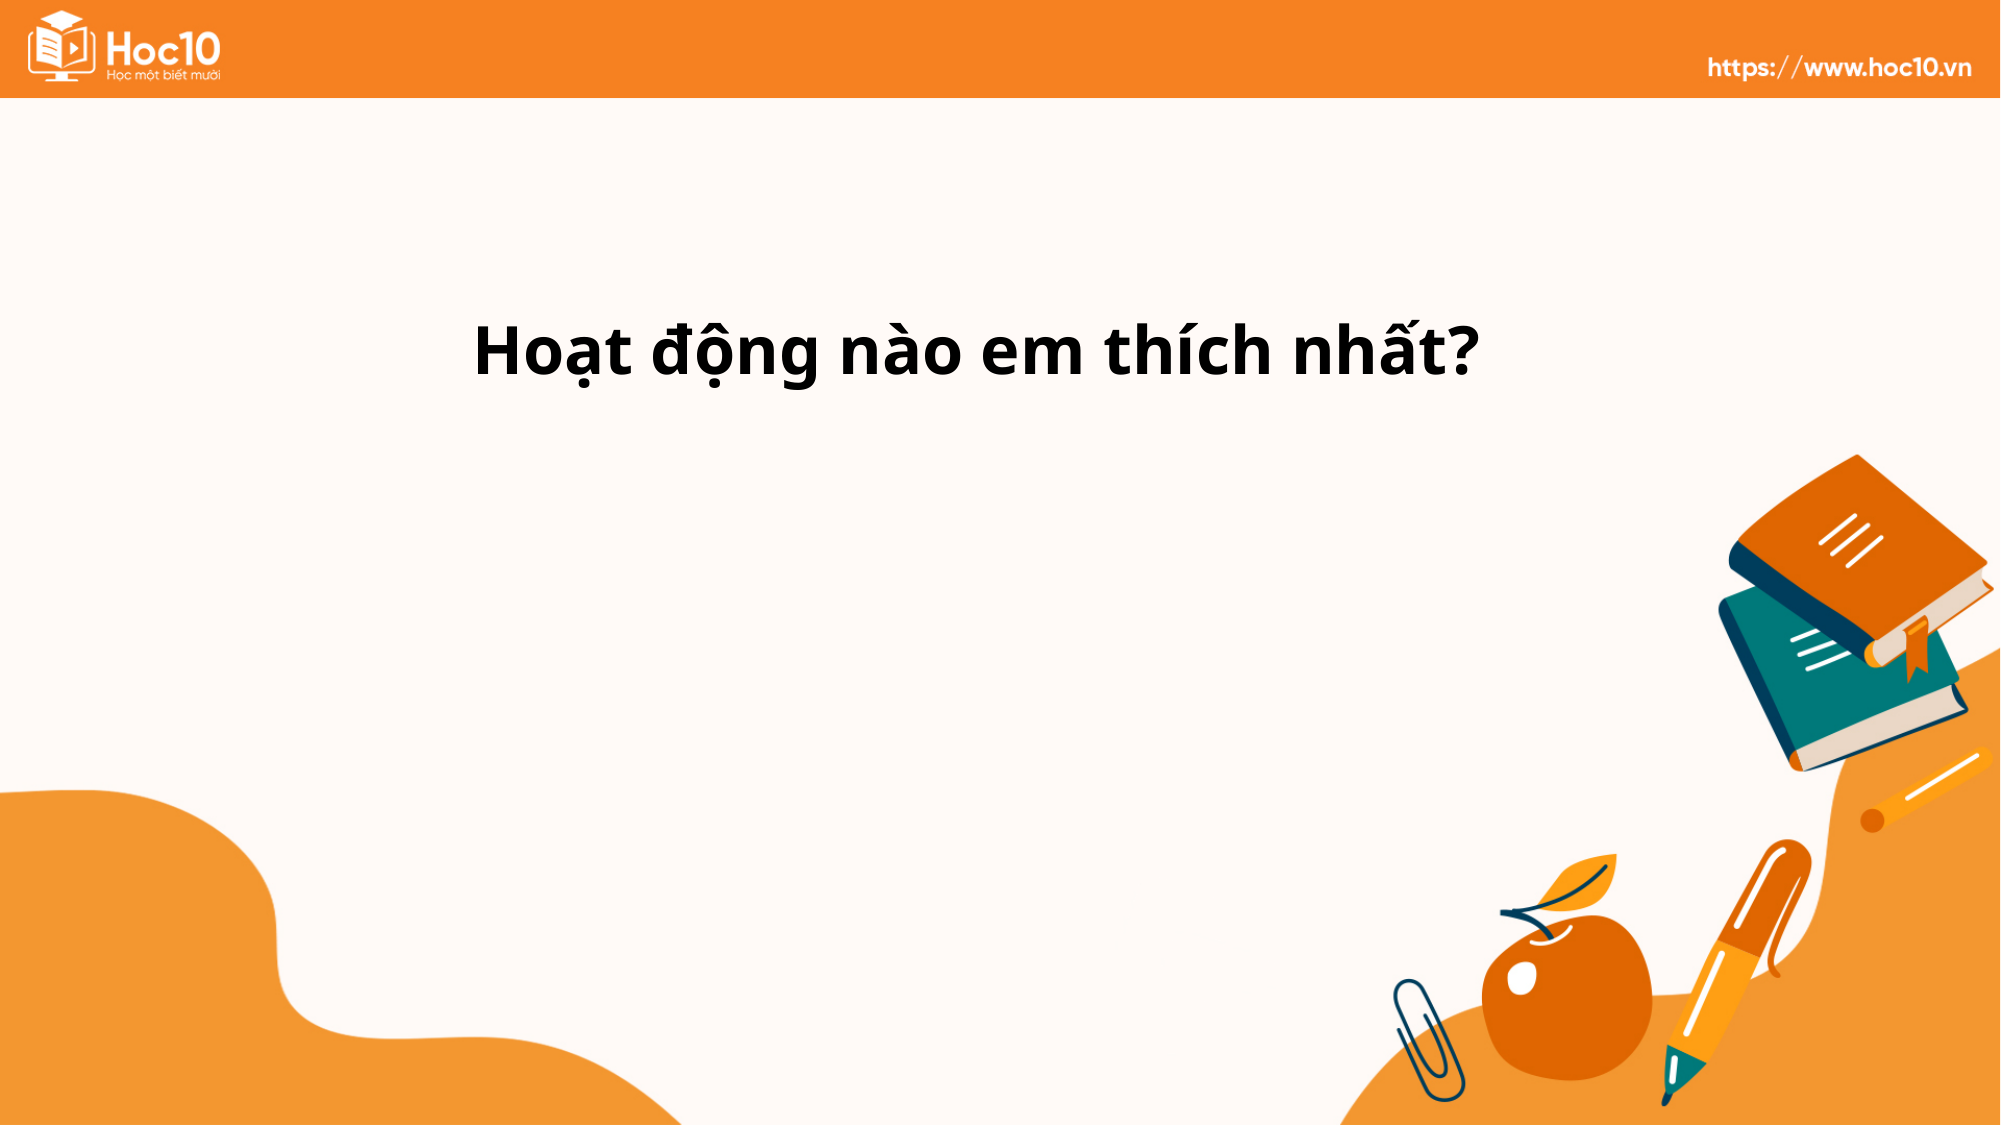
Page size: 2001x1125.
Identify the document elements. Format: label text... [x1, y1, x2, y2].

picture [0, 0, 2001, 1125]
text_box Hoạt động nào em thích nhất? [251, 260, 1719, 396]
